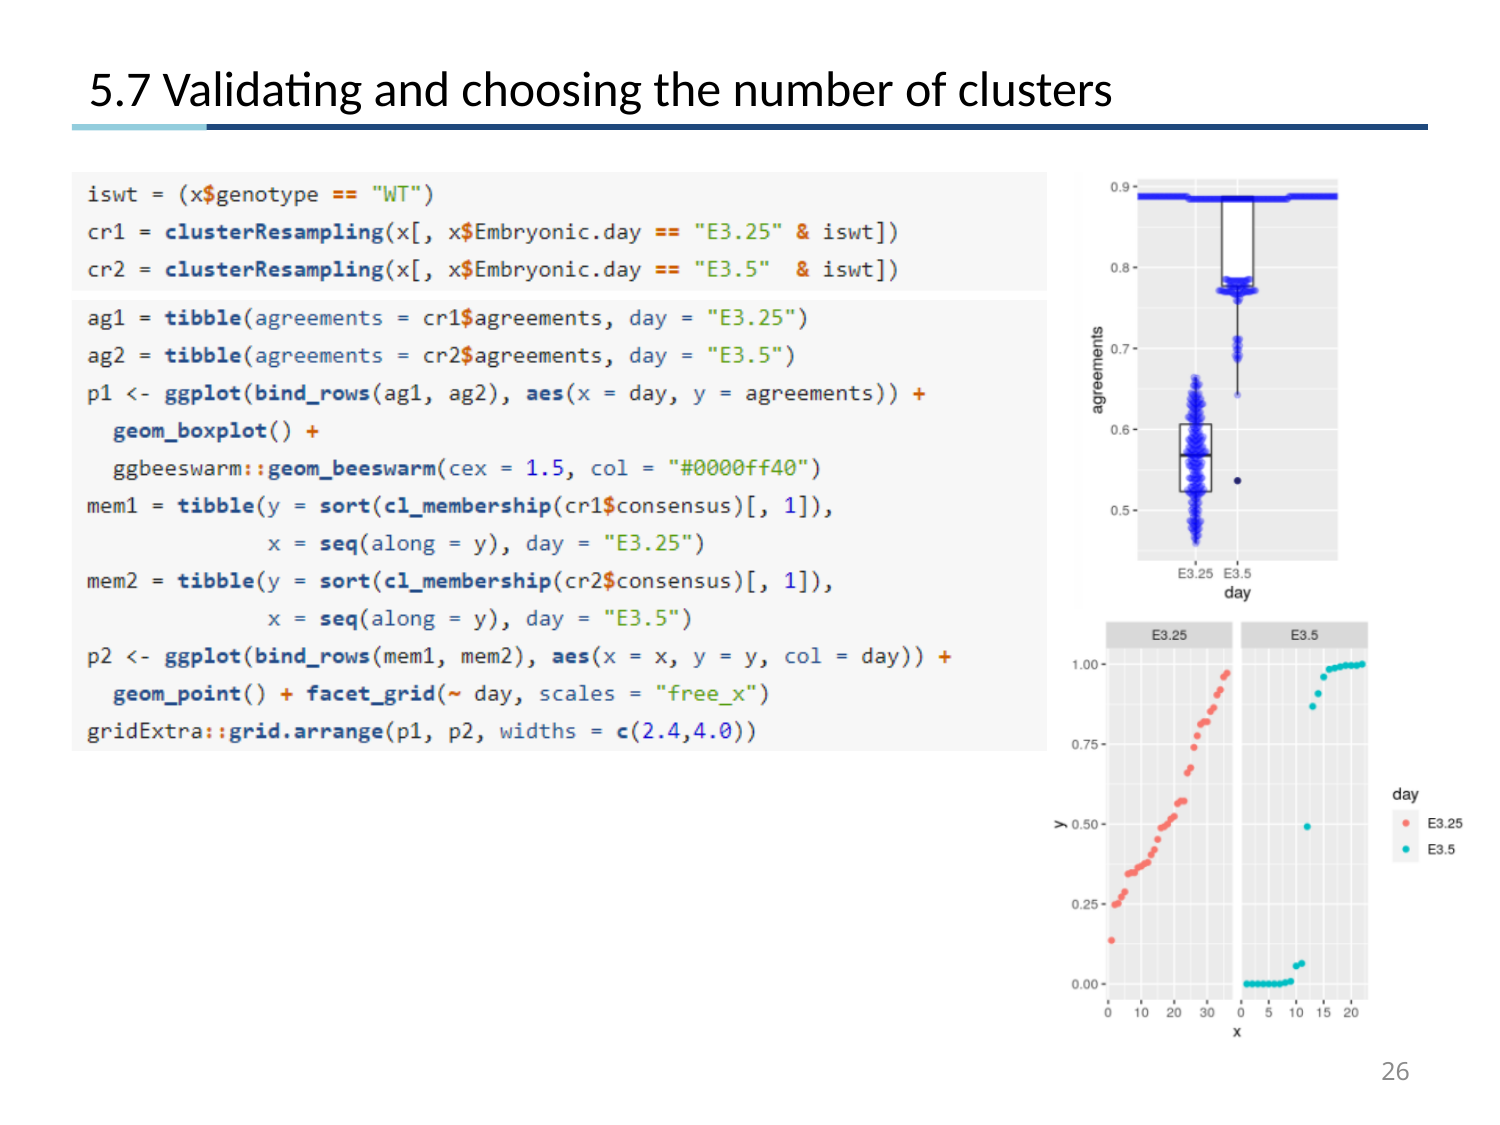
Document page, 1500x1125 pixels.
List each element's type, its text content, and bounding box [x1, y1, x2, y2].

text_box 5.7 Validating and choosing the number of clusters [83, 50, 1417, 122]
picture [1074, 172, 1343, 609]
slide_number 26 [1074, 1052, 1425, 1103]
picture [71, 172, 1469, 1044]
